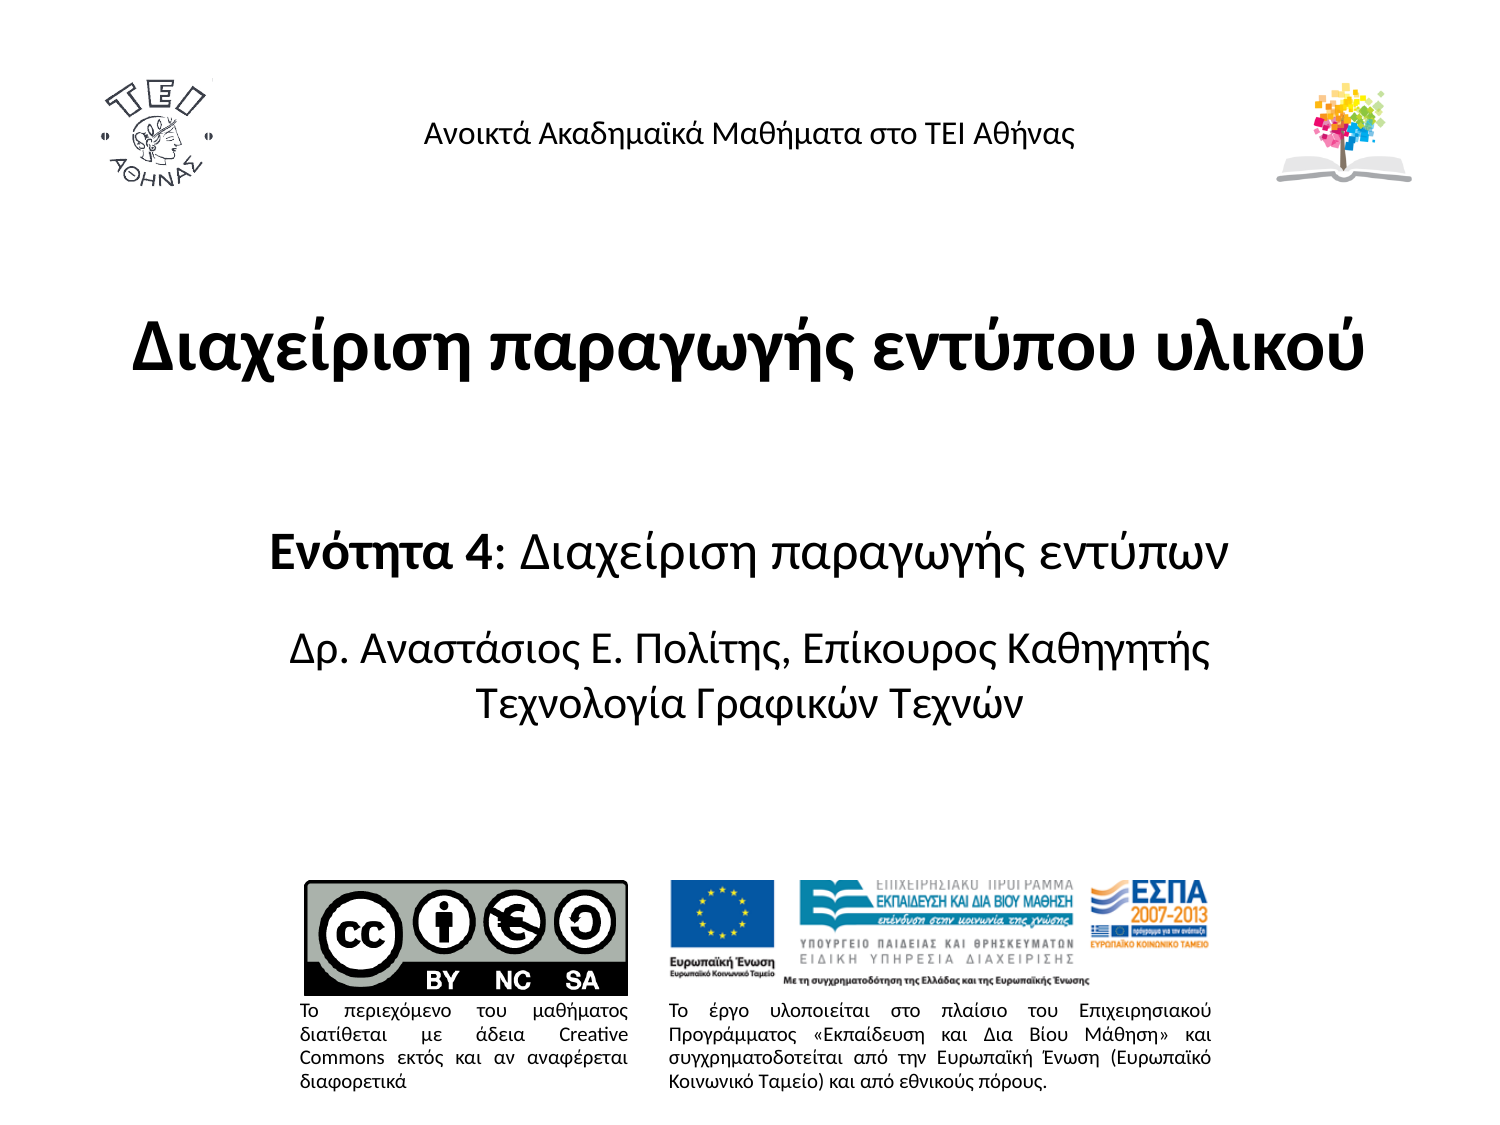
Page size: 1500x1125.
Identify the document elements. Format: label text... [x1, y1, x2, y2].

table_header Το έργο υλοποιείται στο πλαίσιο του Επιχειρησιακού Προγράμματος «Εκπαίδευση και Δια Βίου Μάθηση» και συγχρηματοδοτείται από την Ευρωπαϊκή Ένωση (Ευρωπαϊκό Κοινωνικό Ταμείο) και από εθνικούς πόρους. [640, 999, 1223, 1125]
table_header Το περιεχόμενο του μαθήματος διατίθεται με άδεια Creative Commons εκτός και αν αναφέρεται διαφορετικά [289, 999, 640, 1125]
title Διαχείριση παραγωγής εντύπου υλικού [0, 219, 1500, 461]
picture [1273, 77, 1414, 185]
subtitle Ενότητα 4: Διαχείριση παραγωγής εντύπων Δρ. Αναστάσιος Ε. Πολίτης, Επίκουρος Καθηγητής Τεχνολογία Γραφικών Τεχνών [0, 507, 1500, 796]
picture [303, 880, 628, 996]
text_box Ανοικτά Ακαδημαϊκά Μαθήματα στο ΤΕΙ Αθήνας [217, 103, 1268, 159]
picture [100, 77, 213, 193]
picture [663, 880, 1214, 996]
